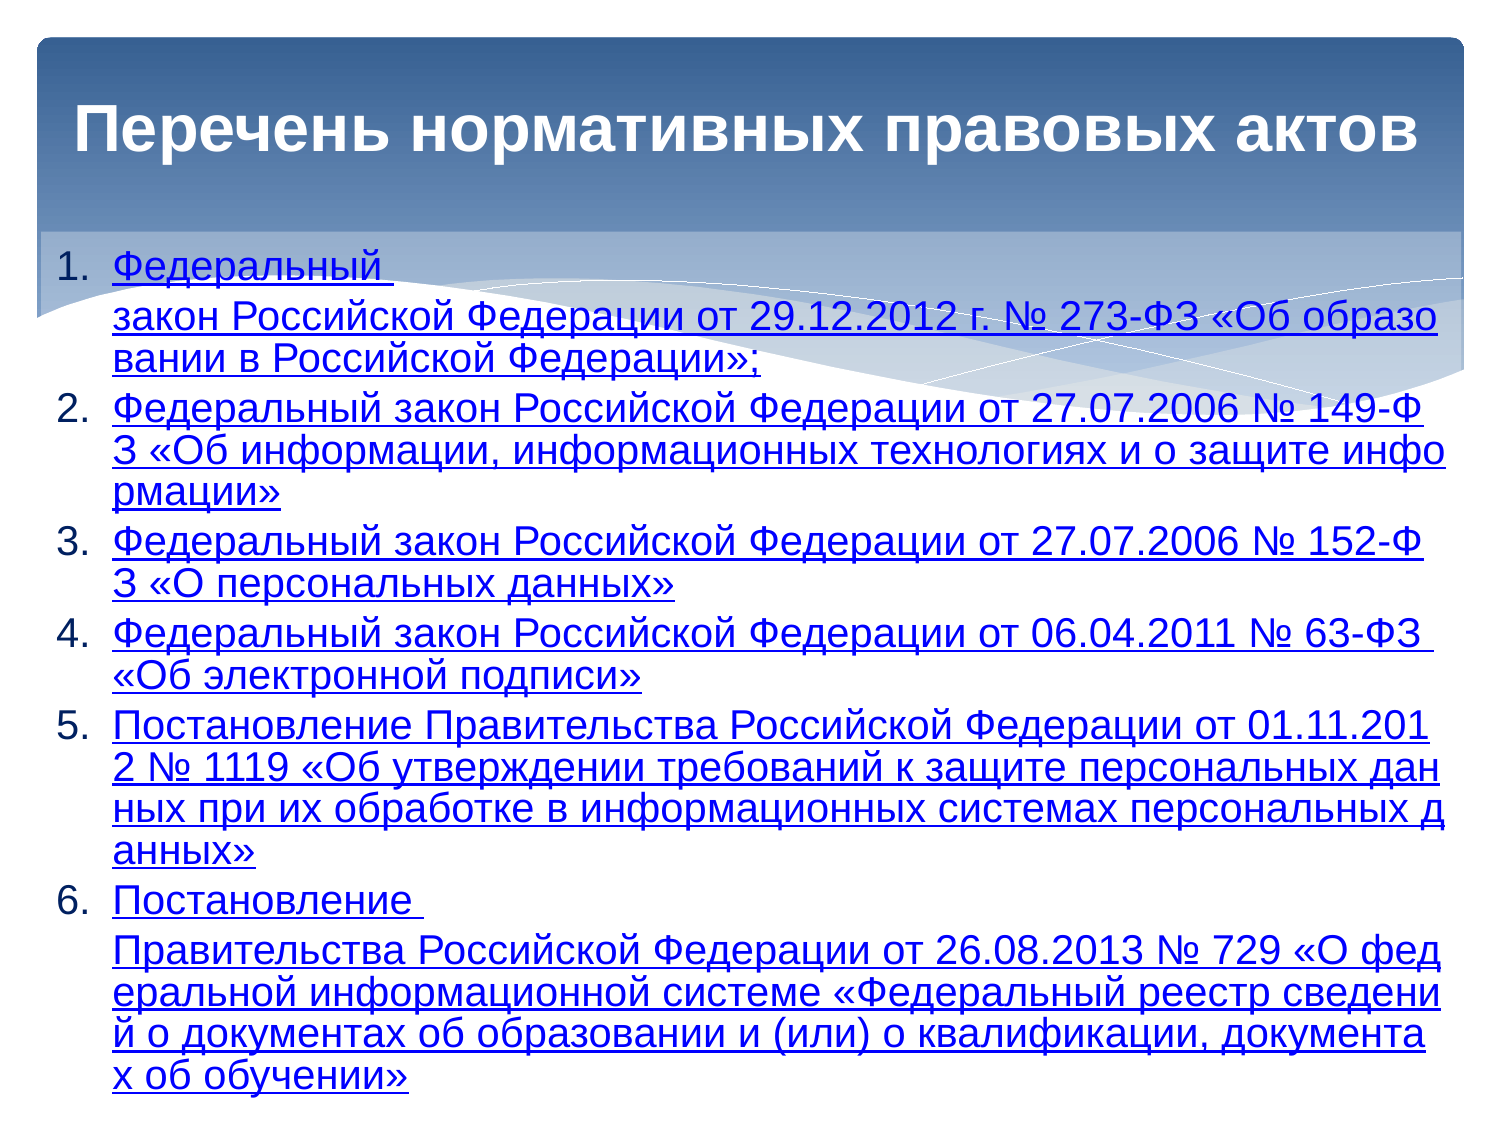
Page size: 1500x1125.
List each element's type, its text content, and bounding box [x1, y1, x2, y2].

text_box Федеральный закон Российской Федерации от 29.12.2012 г. № 273-ФЗ «Об образовании в Российской Федерации»; Федеральный закон Российской Федерации от 27.07.2006 № 149-ФЗ «Об информации, информационных технологиях и о защите информации» Федеральный закон Российской Федерации от 27.07.2006 № 152-ФЗ «О персональных данных» Федеральный закон Российской Федерации от 06.04.2011 № 63-ФЗ «Об электронной подписи» Постановление Правительства Российской Федерации от 01.11.2012 № 1119 «Об утверждении требований к защите персональных данных при их обработке в информационных системах персональных данных» Постановление Правительства Российской Федерации от 26.08.2013 № 729 «О федеральной информационной системе «Федеральный реестр сведений о документах об образовании и (или) о квалификации, документах об обучении» [41, 231, 1462, 647]
title Перечень нормативных правовых актов [41, 78, 1471, 171]
